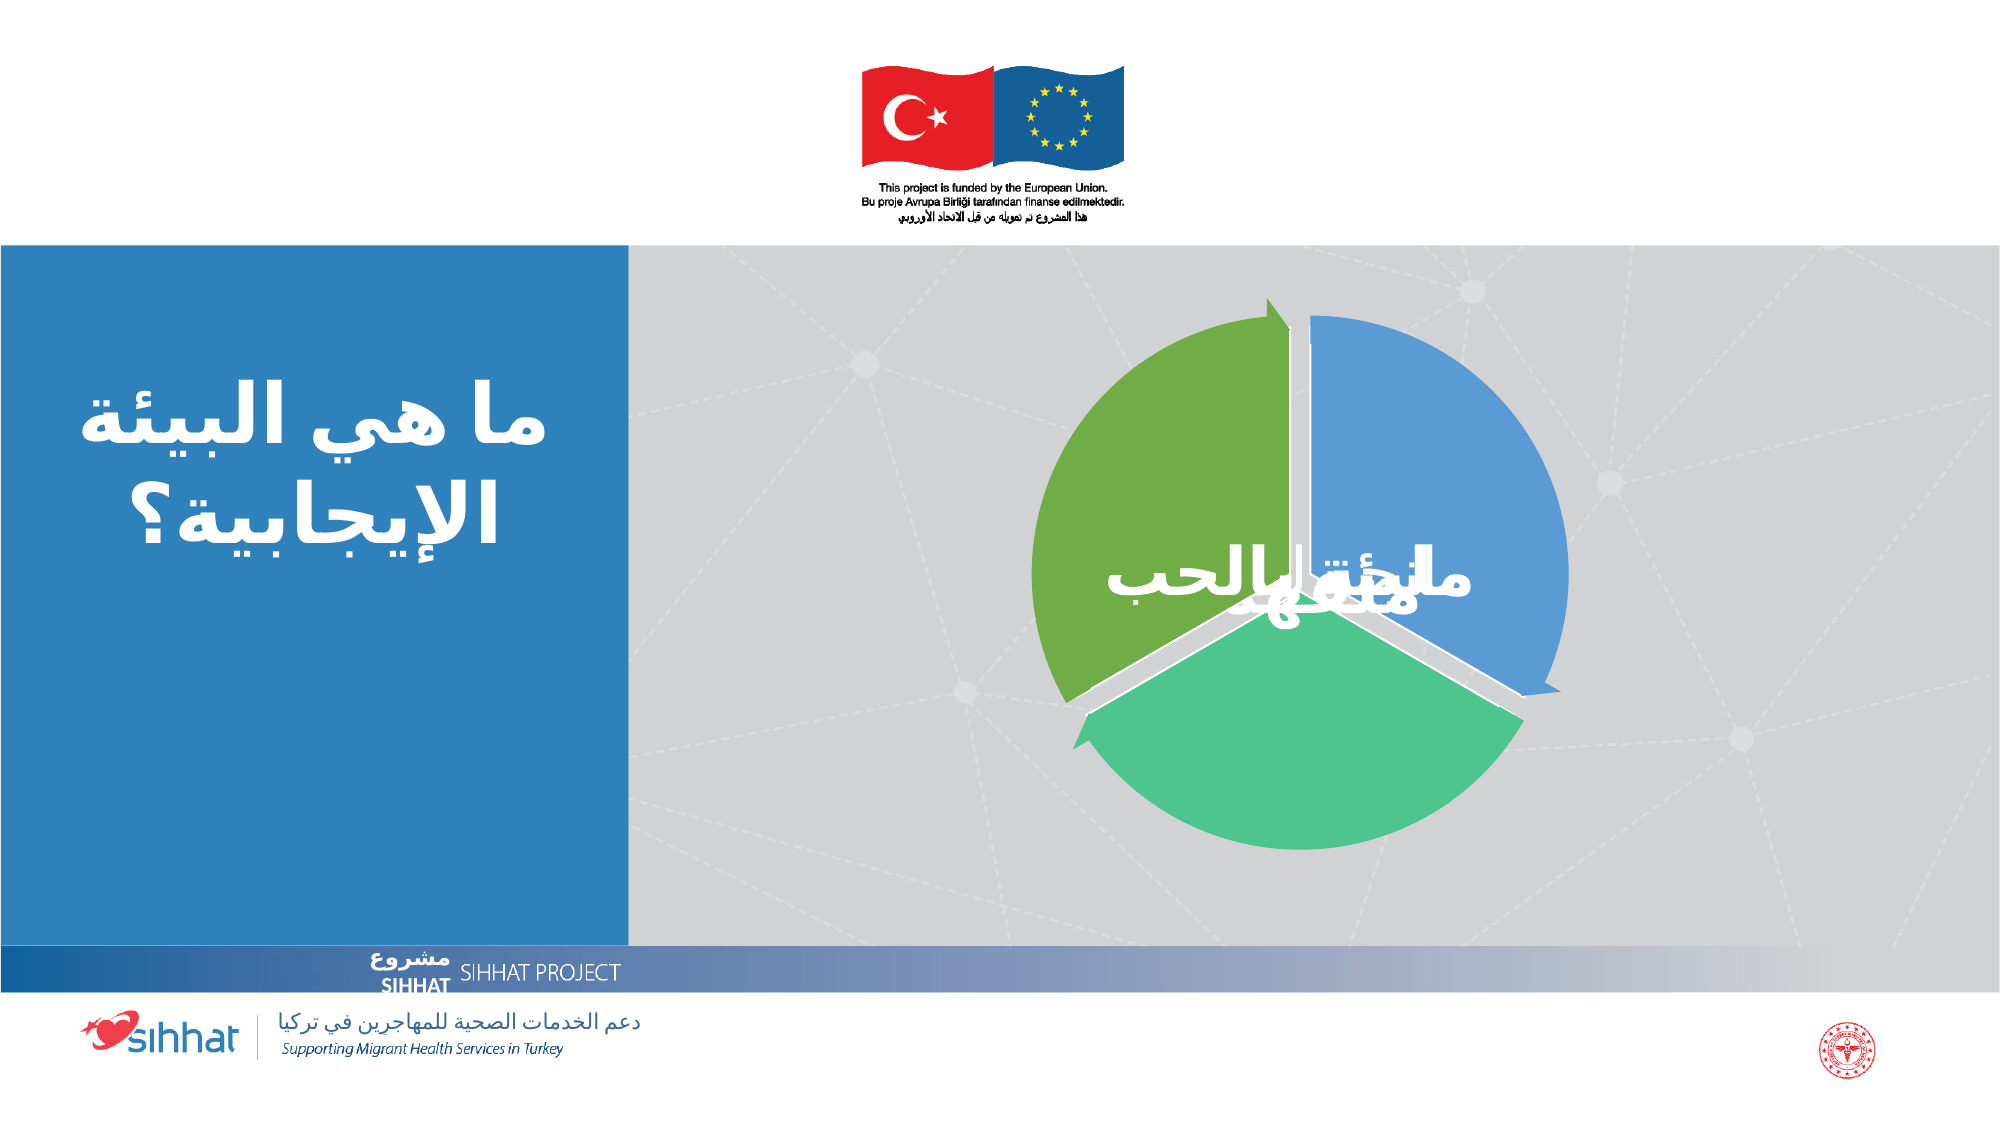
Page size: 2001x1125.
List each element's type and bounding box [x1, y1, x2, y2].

picture [0, 0, 2000, 1125]
text_box [800, 289, 1800, 877]
